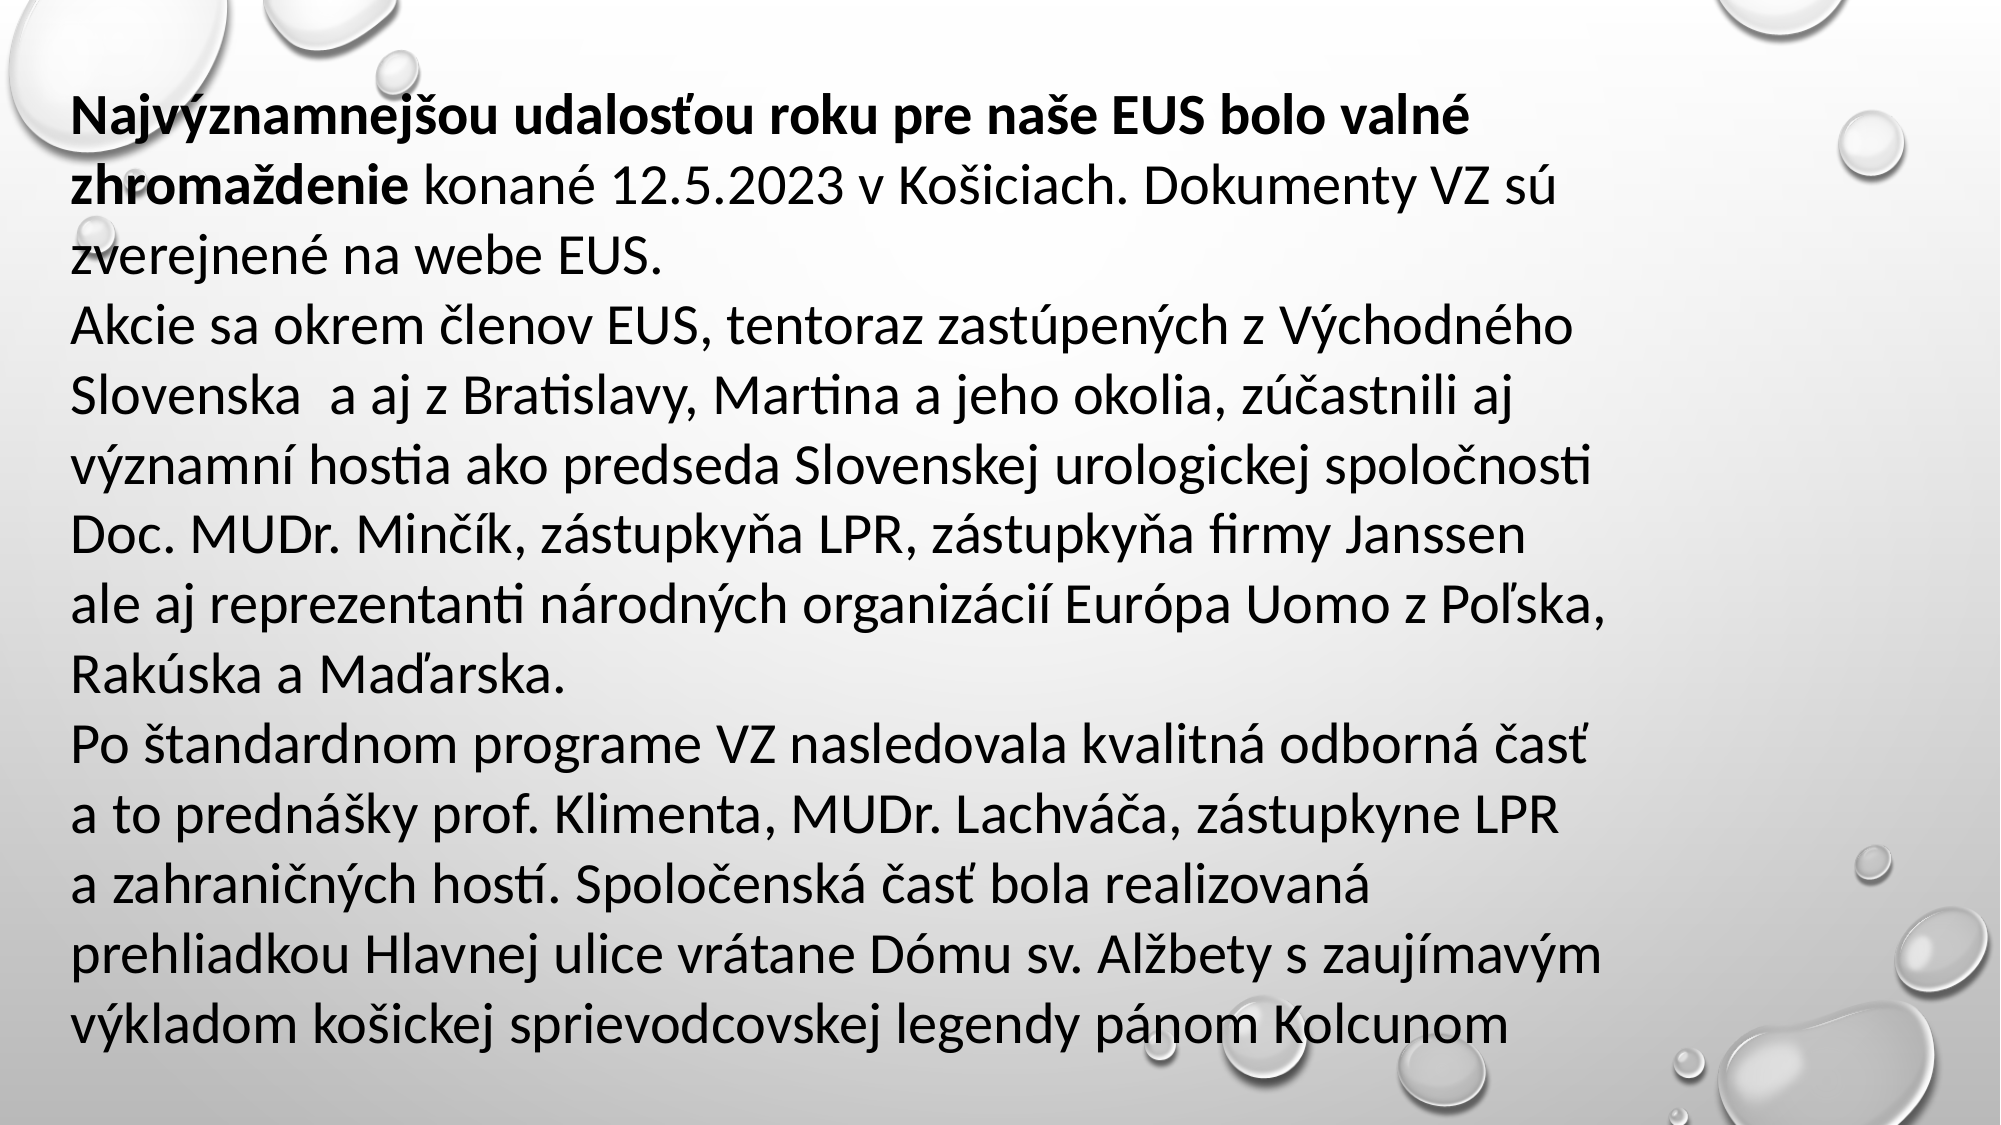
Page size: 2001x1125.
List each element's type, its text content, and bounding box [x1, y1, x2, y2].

text_box Najvýznamnejšou udalosťou roku pre naše EUS bolo valné zhromaždenie konané 12.5.2023 v Košiciach. Dokumenty VZ sú zverejnené na webe EUS. Akcie sa okrem členov EUS, tentoraz zastúpených z Východného Slovenska a aj z Bratislavy, Martina a jeho okolia, zúčastnili aj významní hostia ako predseda Slovenskej urologickej spoločnosti Doc. MUDr. Minčík, zástupkyňa LPR, zástupkyňa firmy Janssen ale aj reprezentanti národných organizácií Európa Uomo z Poľska, Rakúska a Maďarska. Po štandardnom programe VZ nasledovala kvalitná odborná časť a to prednášky prof. Klimenta, MUDr. Lachváča, zástupkyne LPR a zahraničných hostí. Spoločenská časť bola realizovaná prehliadkou Hlavnej ulice vrátane Dómu sv. Alžbety s zaujímavým výkladom košickej sprievodcovskej legendy pánom Kolcunom [55, 0, 1626, 1063]
picture [0, 0, 2000, 1125]
